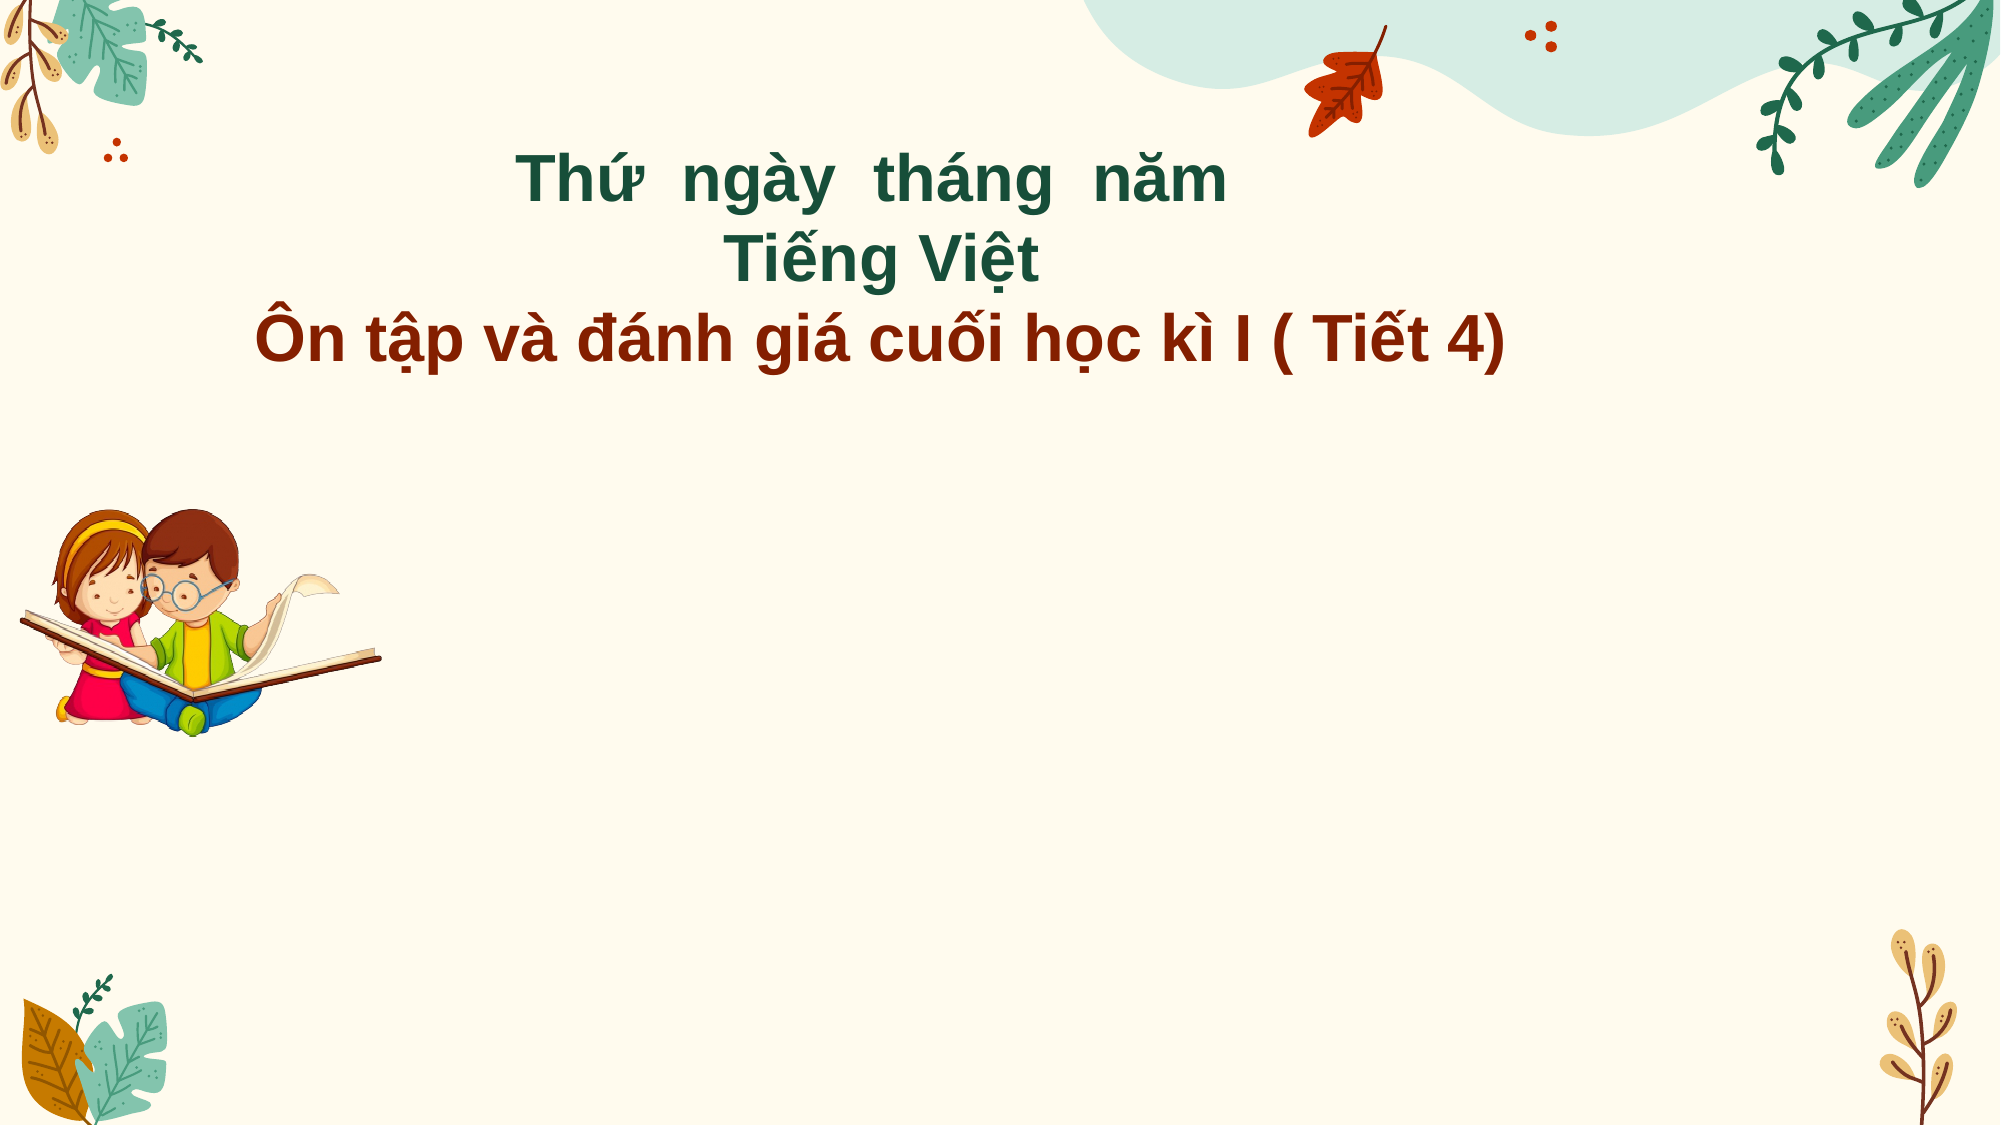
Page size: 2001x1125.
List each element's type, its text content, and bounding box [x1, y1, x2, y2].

text_box Thứ ngày tháng năm Tiếng Việt Ôn tập và đánh giá cuối học kì I ( Tiết 4) [199, 127, 1564, 382]
picture [0, 468, 387, 776]
